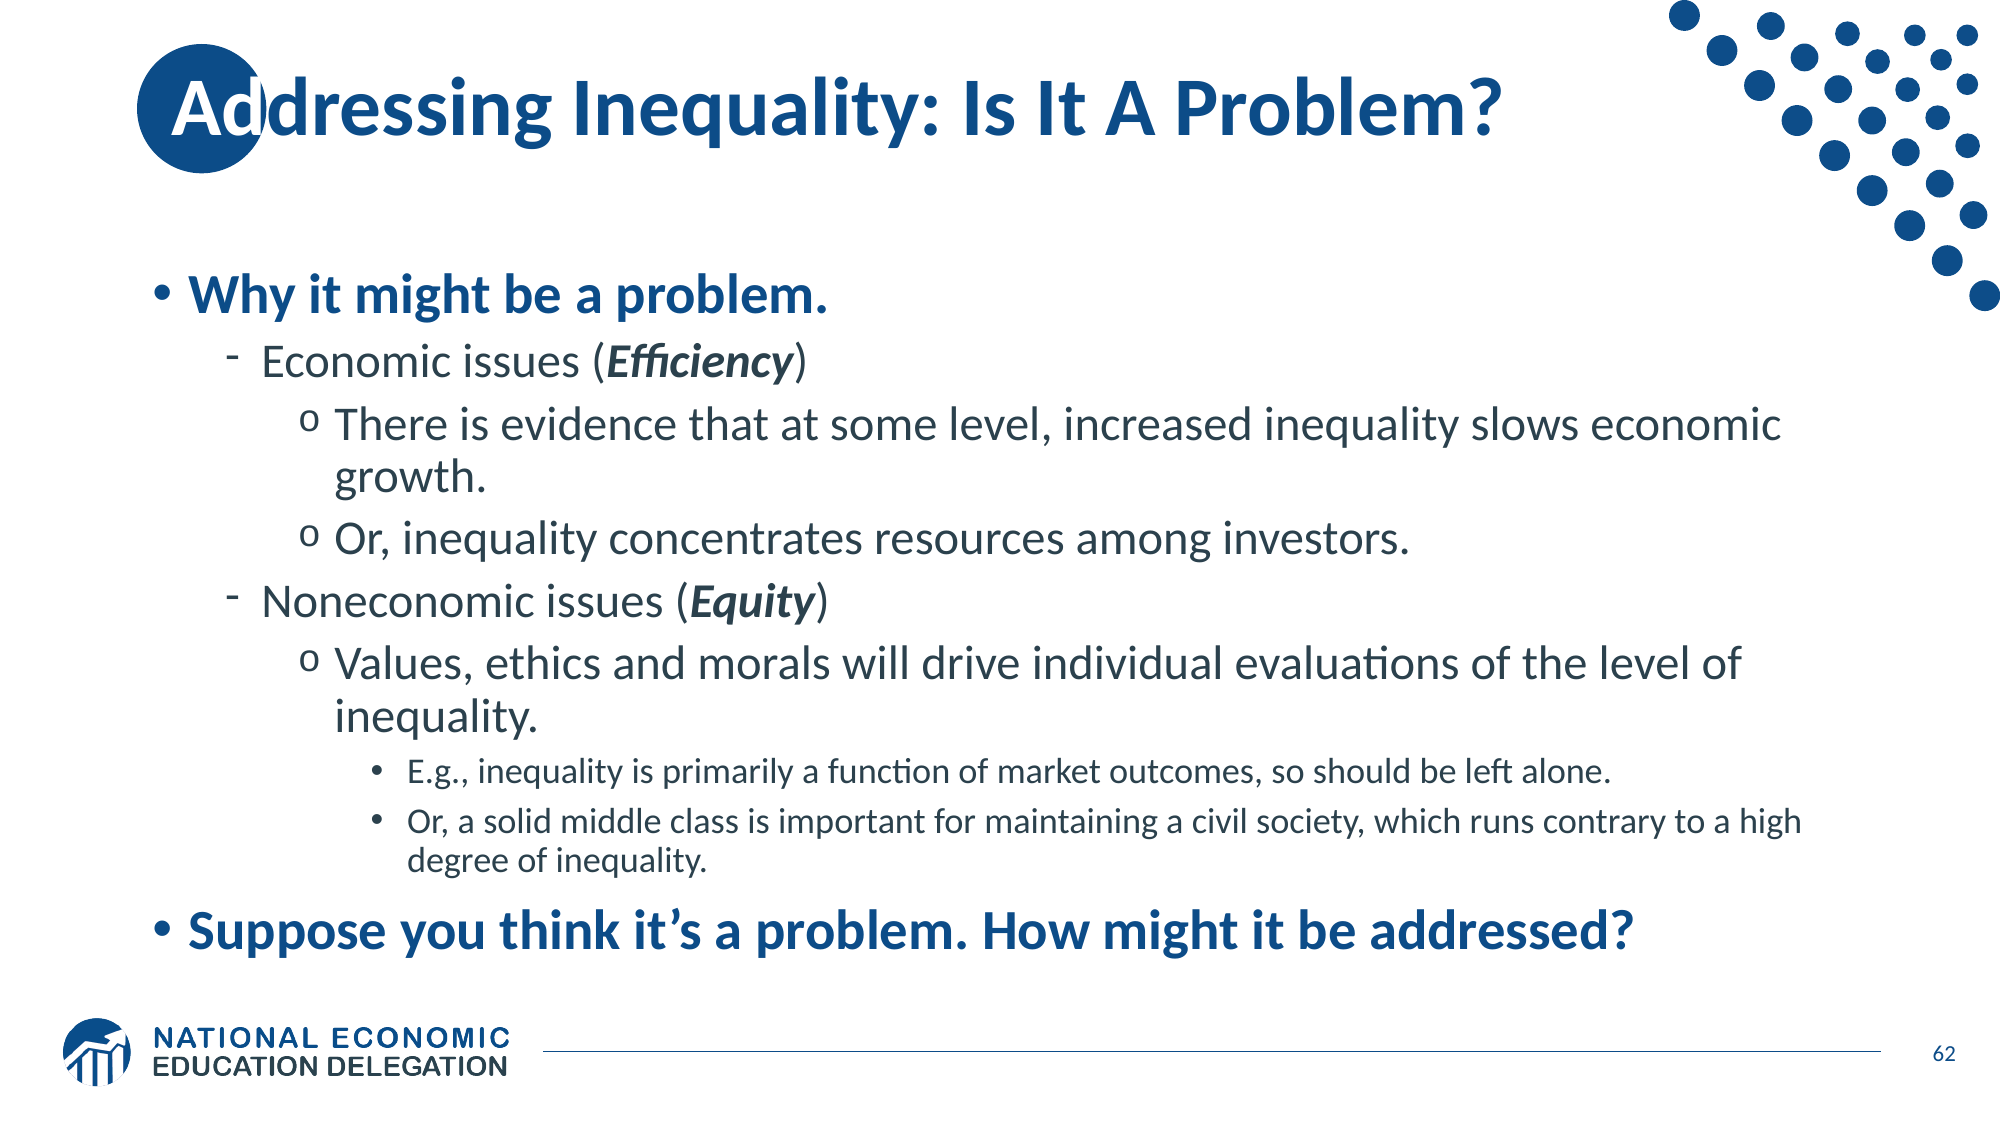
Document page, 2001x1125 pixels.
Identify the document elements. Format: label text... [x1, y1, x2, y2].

picture [55, 1013, 520, 1091]
list Why it might be a problem. Economic issues (Efficiency) There is evidence that at some level, increased inequality slows economic growth. Or, inequality concentrates resources among investors. Noneconomic issues (Equity) Values, ethics and morals will drive individual evaluations of the level of inequality. E.g., inequality is primarily a function of market outcomes, so should be left alone. Or, a solid middle class is important for maintaining a civil society, which runs contrary to a high degree of inequality. Suppose you think it’s a problem. How might it be addressed? [137, 257, 1863, 972]
slide_number 62 [1521, 1022, 1972, 1082]
title Addressing Inequality: Is It A Problem? [137, 0, 1863, 218]
